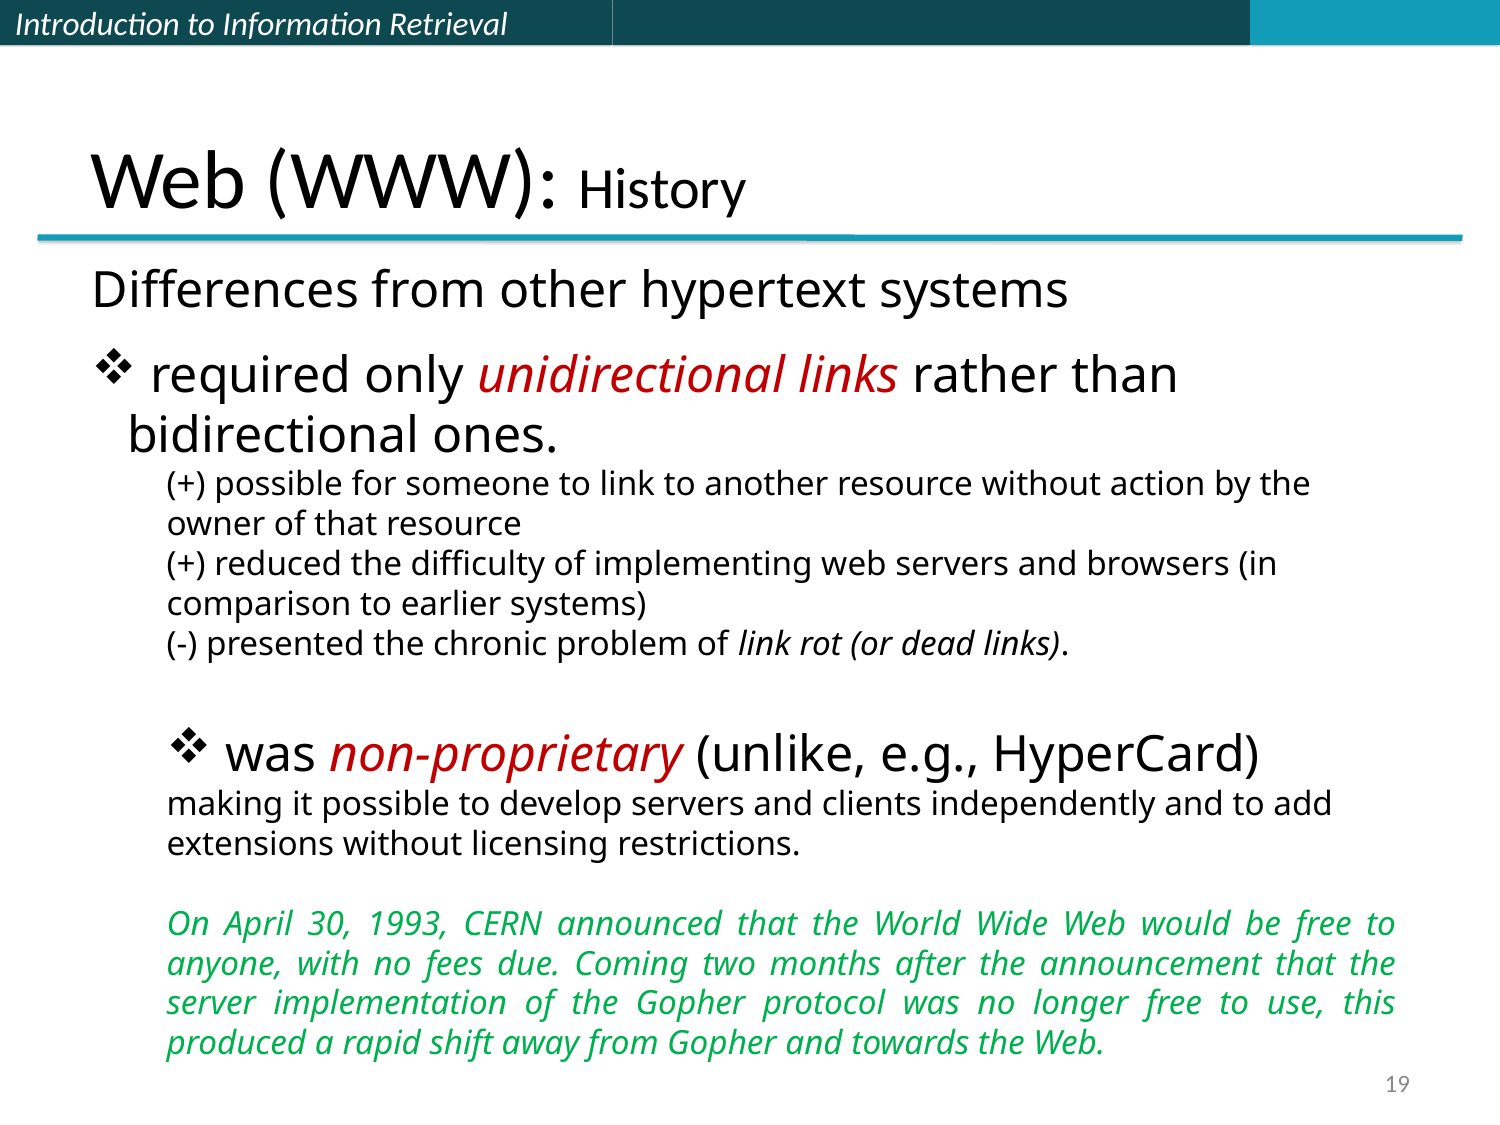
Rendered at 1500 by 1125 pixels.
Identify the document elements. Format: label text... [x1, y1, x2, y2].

title Web (WWW): History [74, 44, 1426, 233]
text_box Differences from other hypertext systems required only unidirectional links rather than bidirectional ones. (+) possible for someone to link to another resource without action by the owner of that resource (+) reduced the difficulty of implementing web servers and browsers (in comparison to earlier systems) (-) presented the chronic problem of link rot (or dead links). was non-proprietary (unlike, e.g., HyperCard) making it possible to develop servers and clients independently and to add extensions without licensing restrictions. On April 30, 1993, CERN announced that the World Wide Web would be free to anyone, with no fees due. Coming two months after the announcement that the server implementation of the Gopher protocol was no longer free to use, this produced a rapid shift away from Gopher and towards the Web. [76, 249, 1413, 1069]
slide_number 19 [1074, 1062, 1425, 1103]
